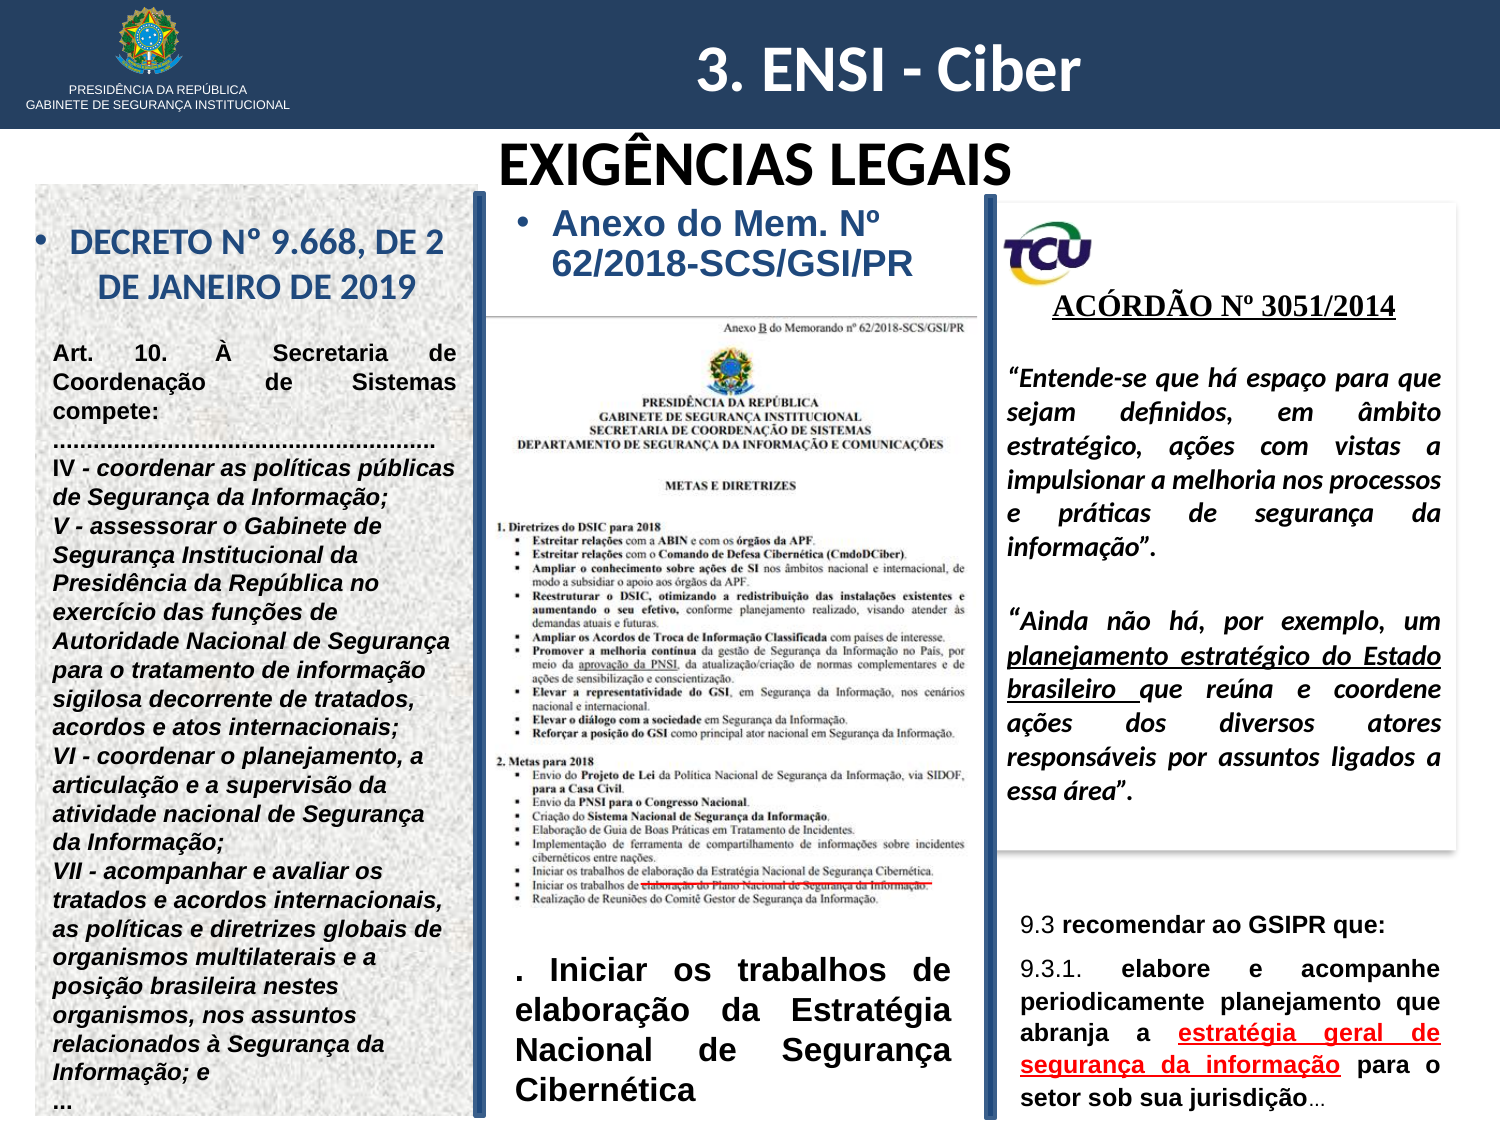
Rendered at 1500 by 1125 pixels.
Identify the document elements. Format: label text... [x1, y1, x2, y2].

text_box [991, 202, 1457, 1122]
text_box [984, 194, 997, 1120]
title EXIGÊNCIAS LEGAIS [56, 113, 1456, 206]
text_box Art. 10. À Secretaria de Coordenação de Sistemas compete: ......................................................... IV - coordenar as políticas públicas de Segurança da Informação; V - assessorar o Gabinete de Segurança Institucional da Presidência da República no exercício das funções de Autoridade Nacional de Segurança para o tratamento de informação sigilosa decorrente de tratados, acordos e atos internacionais; VI - coordenar o planejamento, a articulação e a supervisão da atividade nacional de Segurança da Informação; VII - acompanhar e avaliar os tratados e acordos internacionais, as políticas e diretrizes globais de organismos multilaterais e a posição brasileira nestes organismos, nos assuntos relacionados à Segurança da Informação; e ... [37, 330, 472, 1122]
text_box [33, 182, 473, 1118]
text_box Anexo do Mem. Nº 62/2018-SCS/GSI/PR [501, 196, 962, 312]
picture [483, 314, 978, 908]
text_box [473, 191, 486, 1118]
picture [113, 5, 185, 76]
list DECRETO Nº 9.668, DE 2 DE JANEIRO DE 2019 [18, 209, 461, 331]
text_box . Iniciar os trabalhos de elaboração da Estratégia Nacional de Segurança Cibernética [500, 940, 967, 1116]
text_box 3. ENSI - Ciber [265, 17, 1500, 113]
